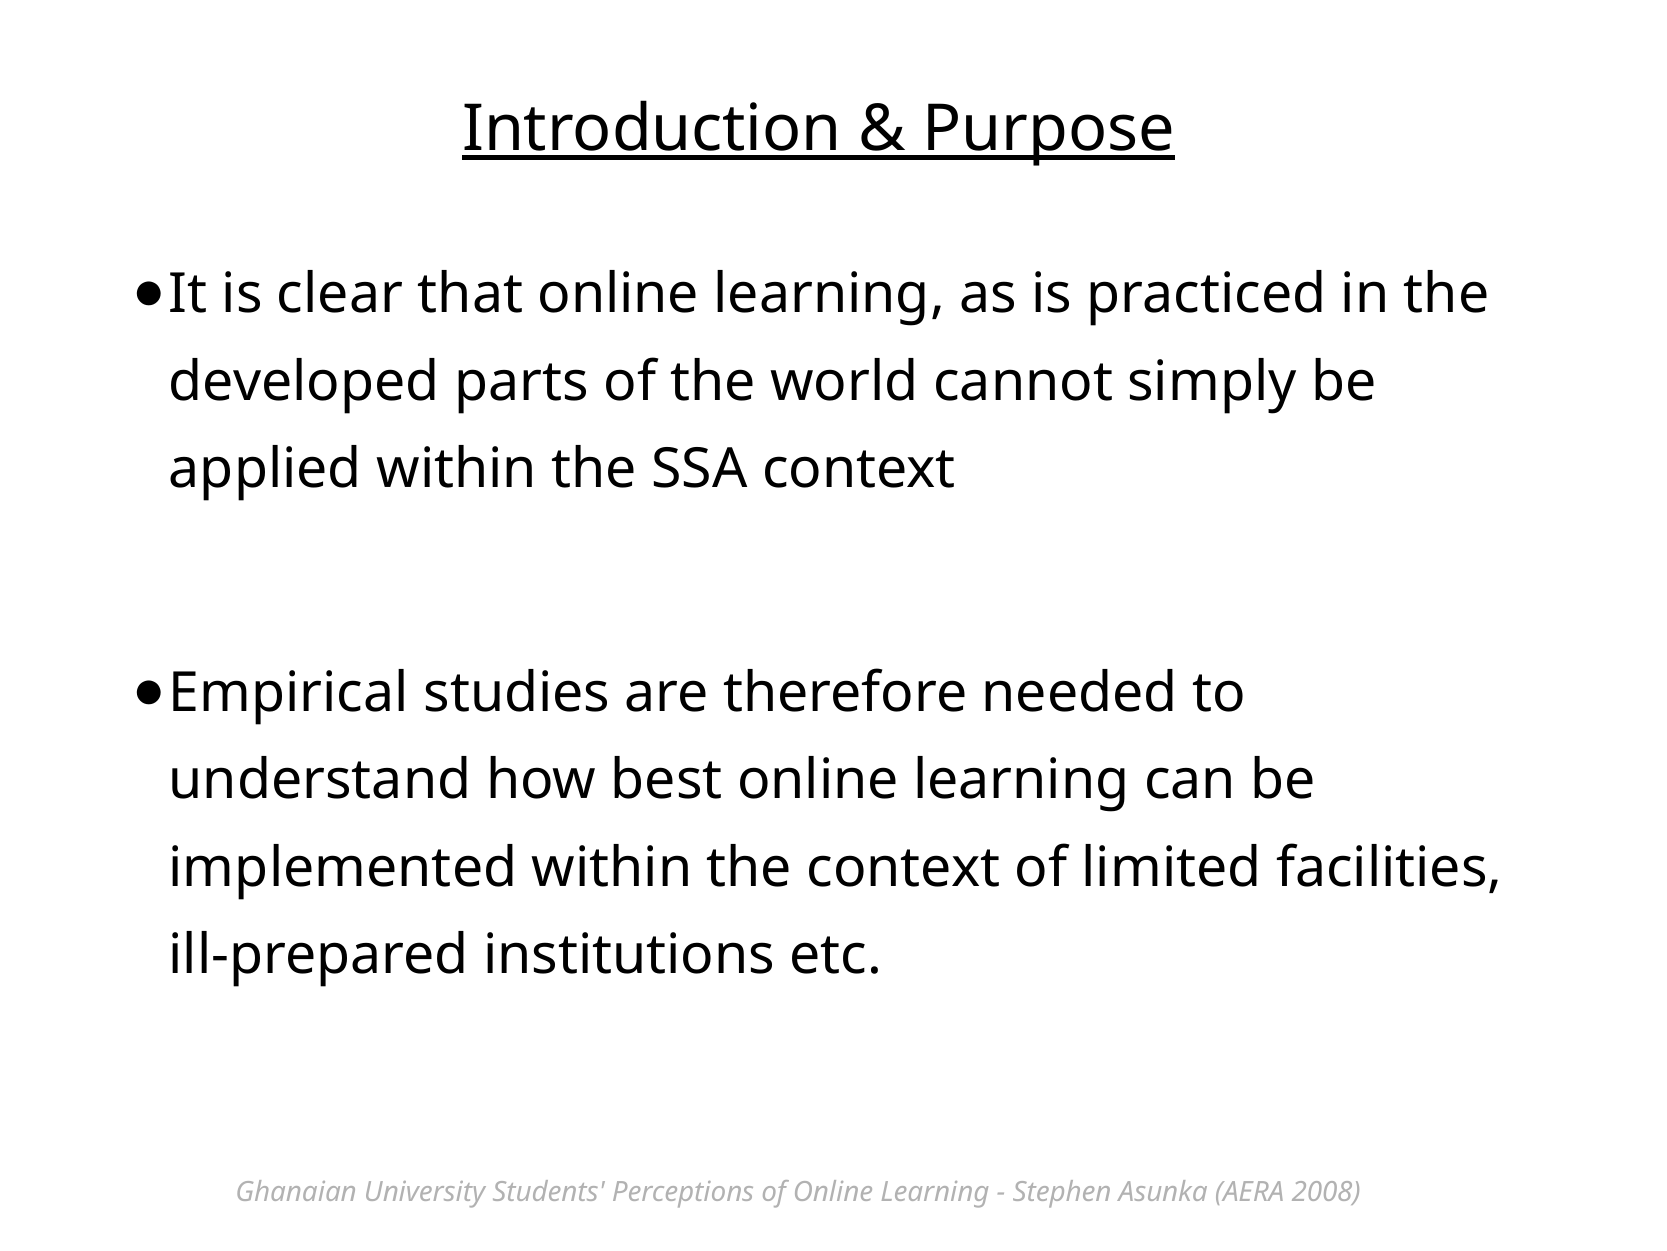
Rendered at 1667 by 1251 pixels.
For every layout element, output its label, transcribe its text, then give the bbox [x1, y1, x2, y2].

text_box Ghanaian University Students' Perceptions of Online Learning - Stephen Asunka (AERA 2008) [141, 1161, 1454, 1213]
text_box Introduction & Purpose [197, 63, 1441, 155]
text_box It is clear that online learning, as is practiced in the developed parts of the world cannot simply be applied within the SSA context Empirical studies are therefore needed to understand how best online learning can be implemented within the context of limited facilities, ill-prepared institutions etc. [100, 230, 1552, 996]
